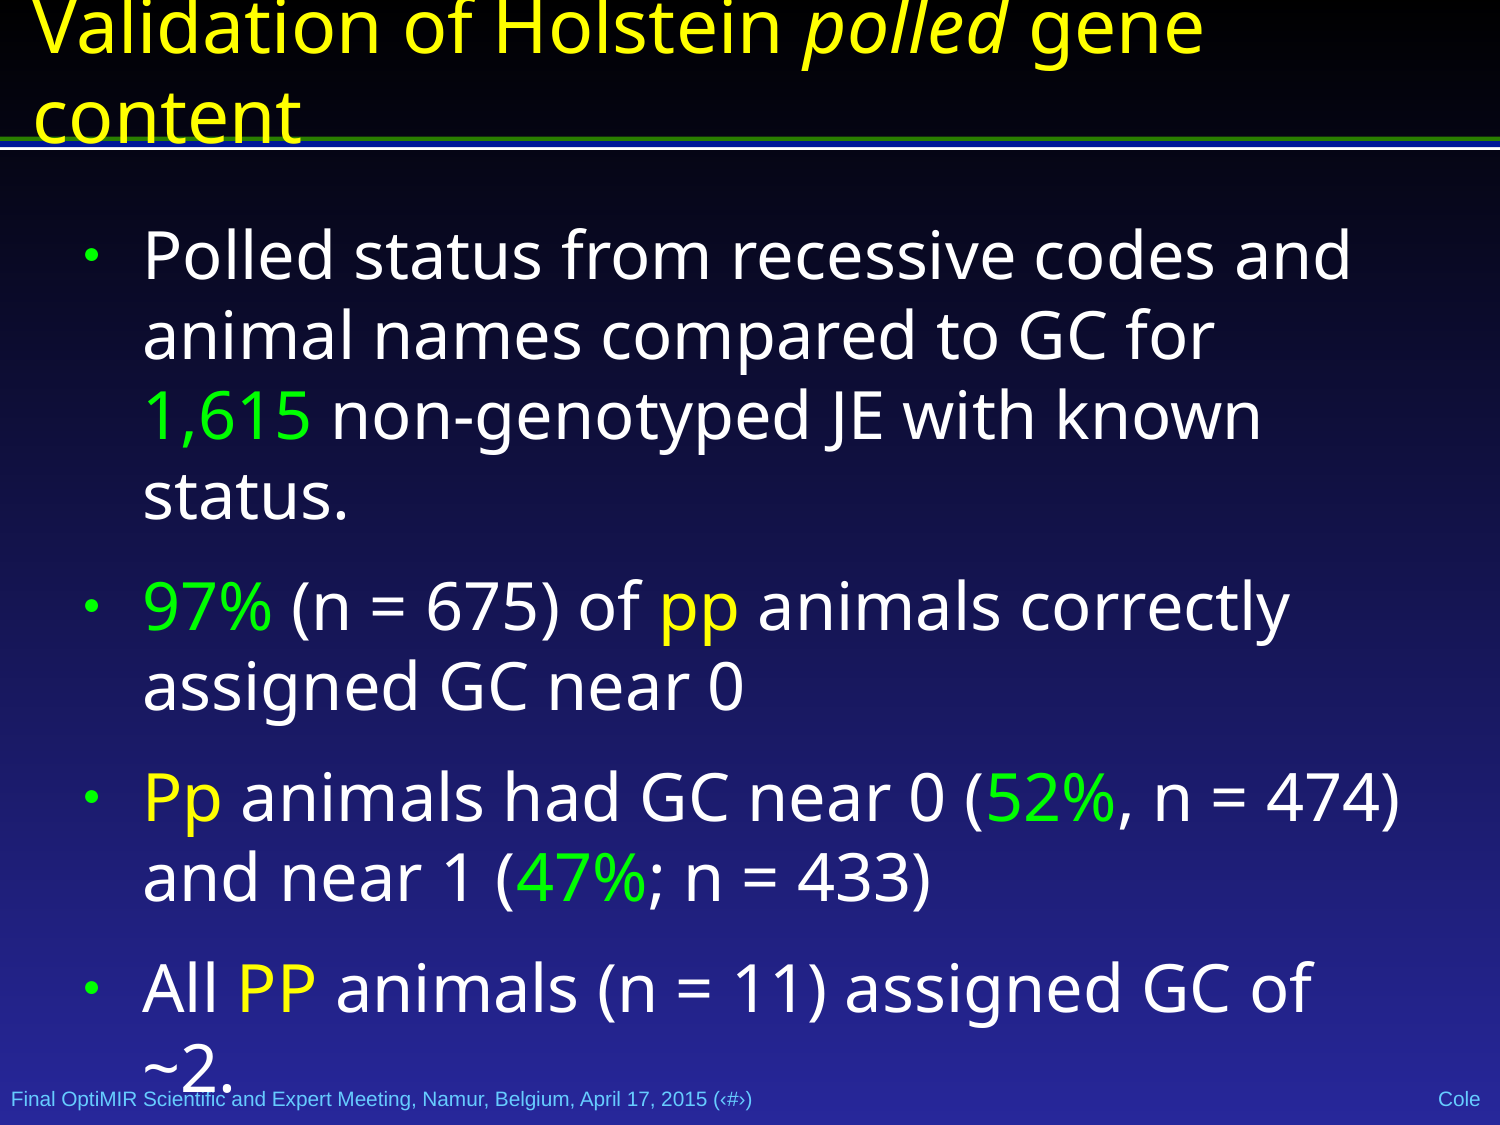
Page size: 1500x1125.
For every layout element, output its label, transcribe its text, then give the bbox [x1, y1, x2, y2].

text_box Polled status from recessive codes and animal names compared to GC for 1,615 non-genotyped JE with known status. 97% (n = 675) of pp animals correctly assigned GC near 0 Pp animals had GC near 0 (52%, n = 474) and near 1 (47%; n = 433) All PP animals (n = 11) assigned GC of ~2. [74, 205, 1413, 1114]
text_box Validation of Holstein polled gene content [24, 0, 1475, 167]
